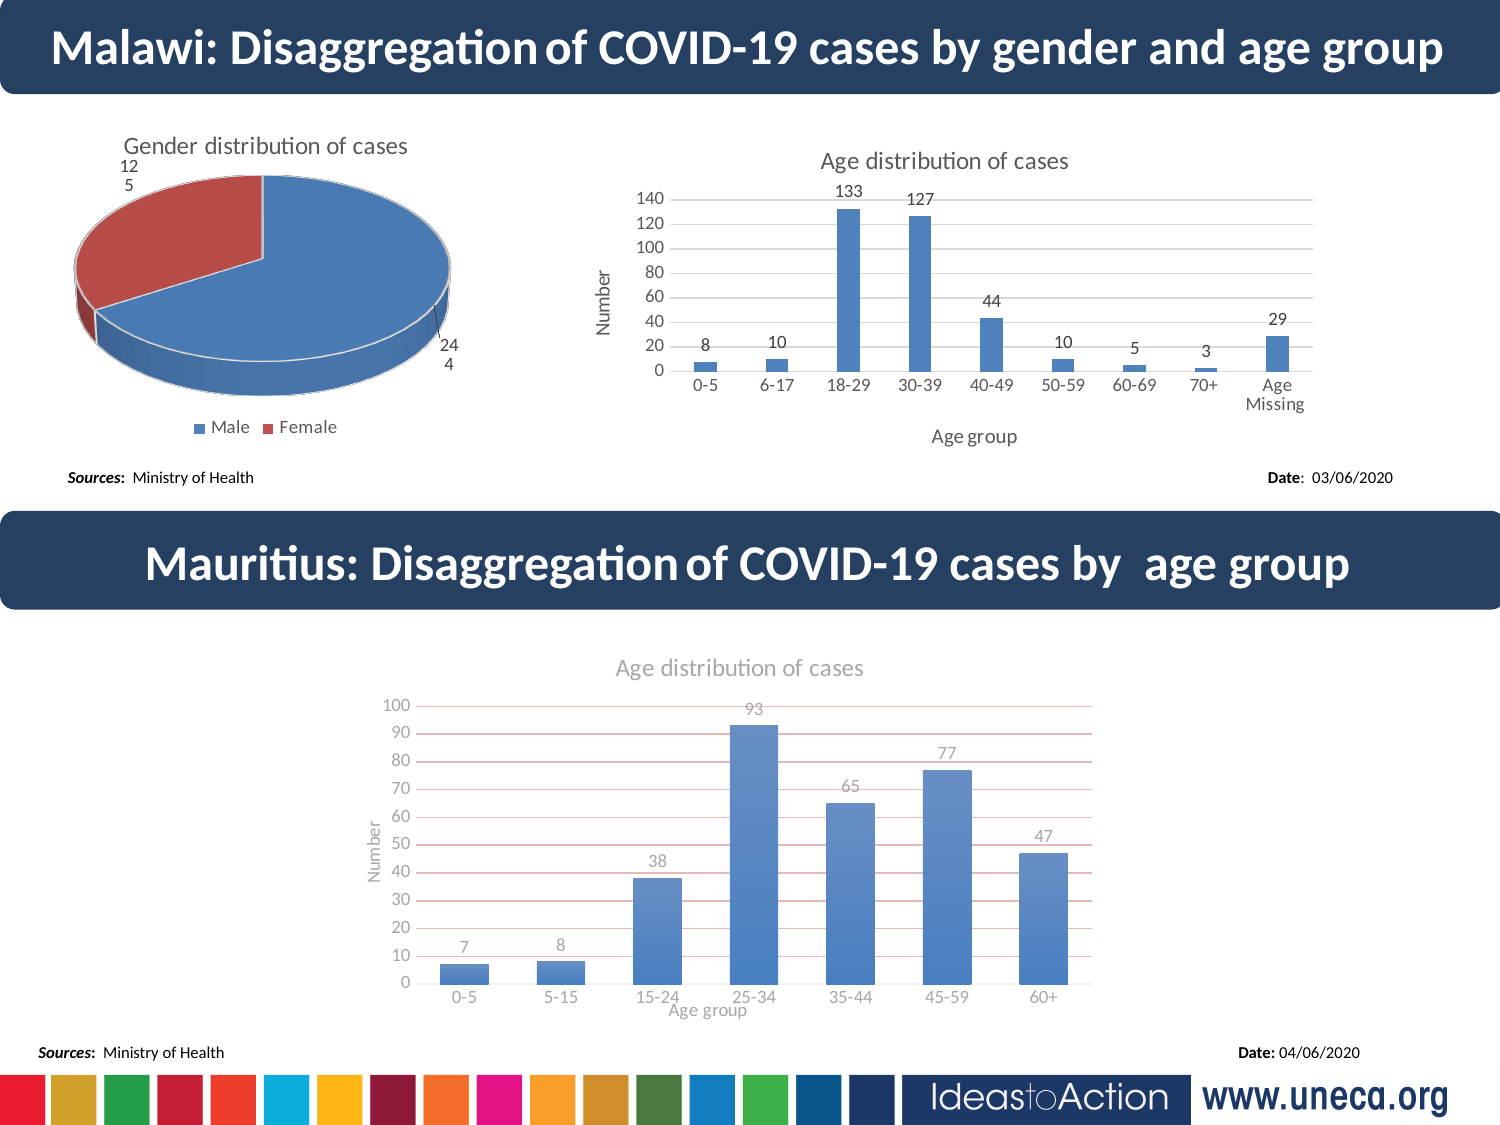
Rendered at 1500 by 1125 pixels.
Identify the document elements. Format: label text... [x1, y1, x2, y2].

chart [41, 113, 491, 445]
chart [359, 634, 1120, 1027]
text_box Sources: Ministry of Health Date: 04/06/2020 [23, 1034, 1447, 1070]
text_box Mauritius: Disaggregation of COVID-19 cases by age group [0, 508, 1500, 612]
chart [560, 128, 1330, 480]
picture [0, 1065, 1500, 1125]
text_box Malawi: Disaggregation of COVID-19 cases by gender and age group [0, 0, 1500, 97]
text_box Sources: Ministry of Health Date: 03/06/2020 [53, 459, 1477, 495]
